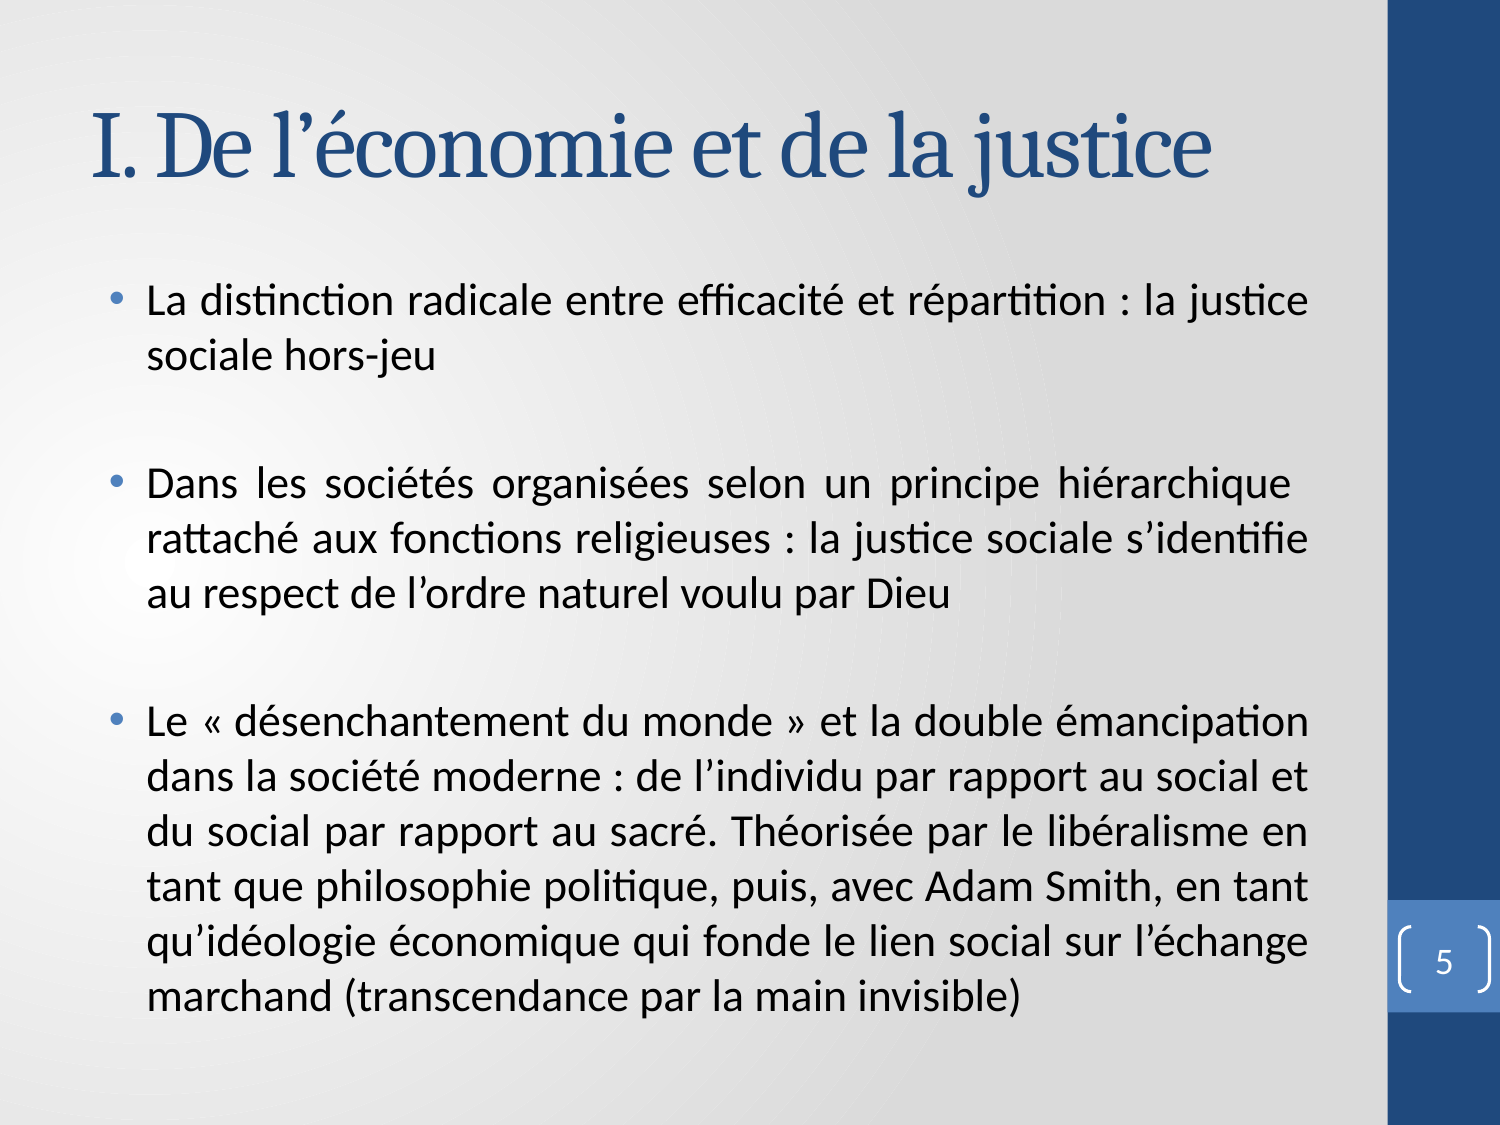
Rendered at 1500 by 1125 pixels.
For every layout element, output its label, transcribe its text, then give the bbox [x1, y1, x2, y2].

title I. De l’économie et de la justice [75, 45, 1325, 233]
slide_number 5 [1397, 925, 1492, 994]
list La distinction radicale entre efficacité et répartition : la justice sociale hors-jeu Dans les sociétés organisées selon un principe hiérarchique rattaché aux fonctions religieuses : la justice sociale s’identifie au respect de l’ordre naturel voulu par Dieu Le « désenchantement du monde » et la double émancipation dans la société moderne : de l’individu par rapport au social et du social par rapport au sacré. Théorisée par le libéralisme en tant que philosophie politique, puis, avec Adam Smith, en tant qu’idéologie économique qui fonde le lien social sur l’échange marchand (transcendance par la main invisible) [75, 262, 1325, 1050]
